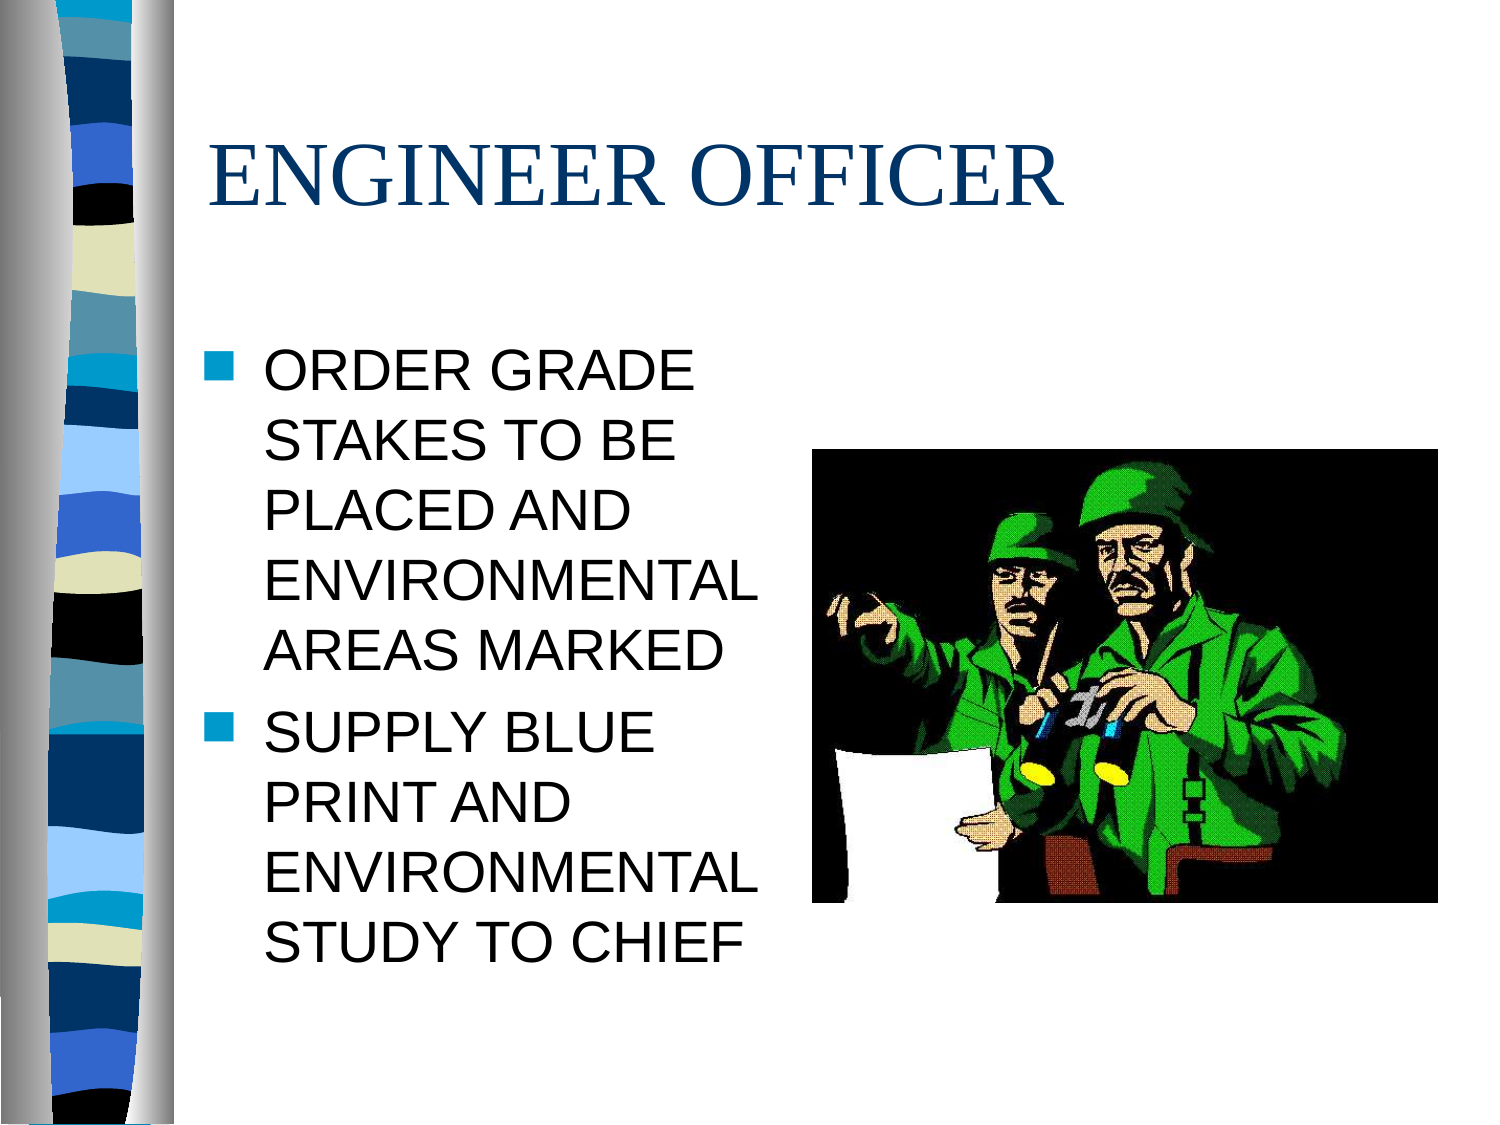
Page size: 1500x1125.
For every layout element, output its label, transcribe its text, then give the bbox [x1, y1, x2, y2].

title ENGINEER OFFICER [192, 74, 1468, 263]
list ORDER GRADE STAKES TO BE PLACED AND ENVIRONMENTAL AREAS MARKED SUPPLY BLUE PRINT AND ENVIRONMENTAL STUDY TO CHIEF [192, 324, 818, 1001]
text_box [812, 449, 1438, 903]
